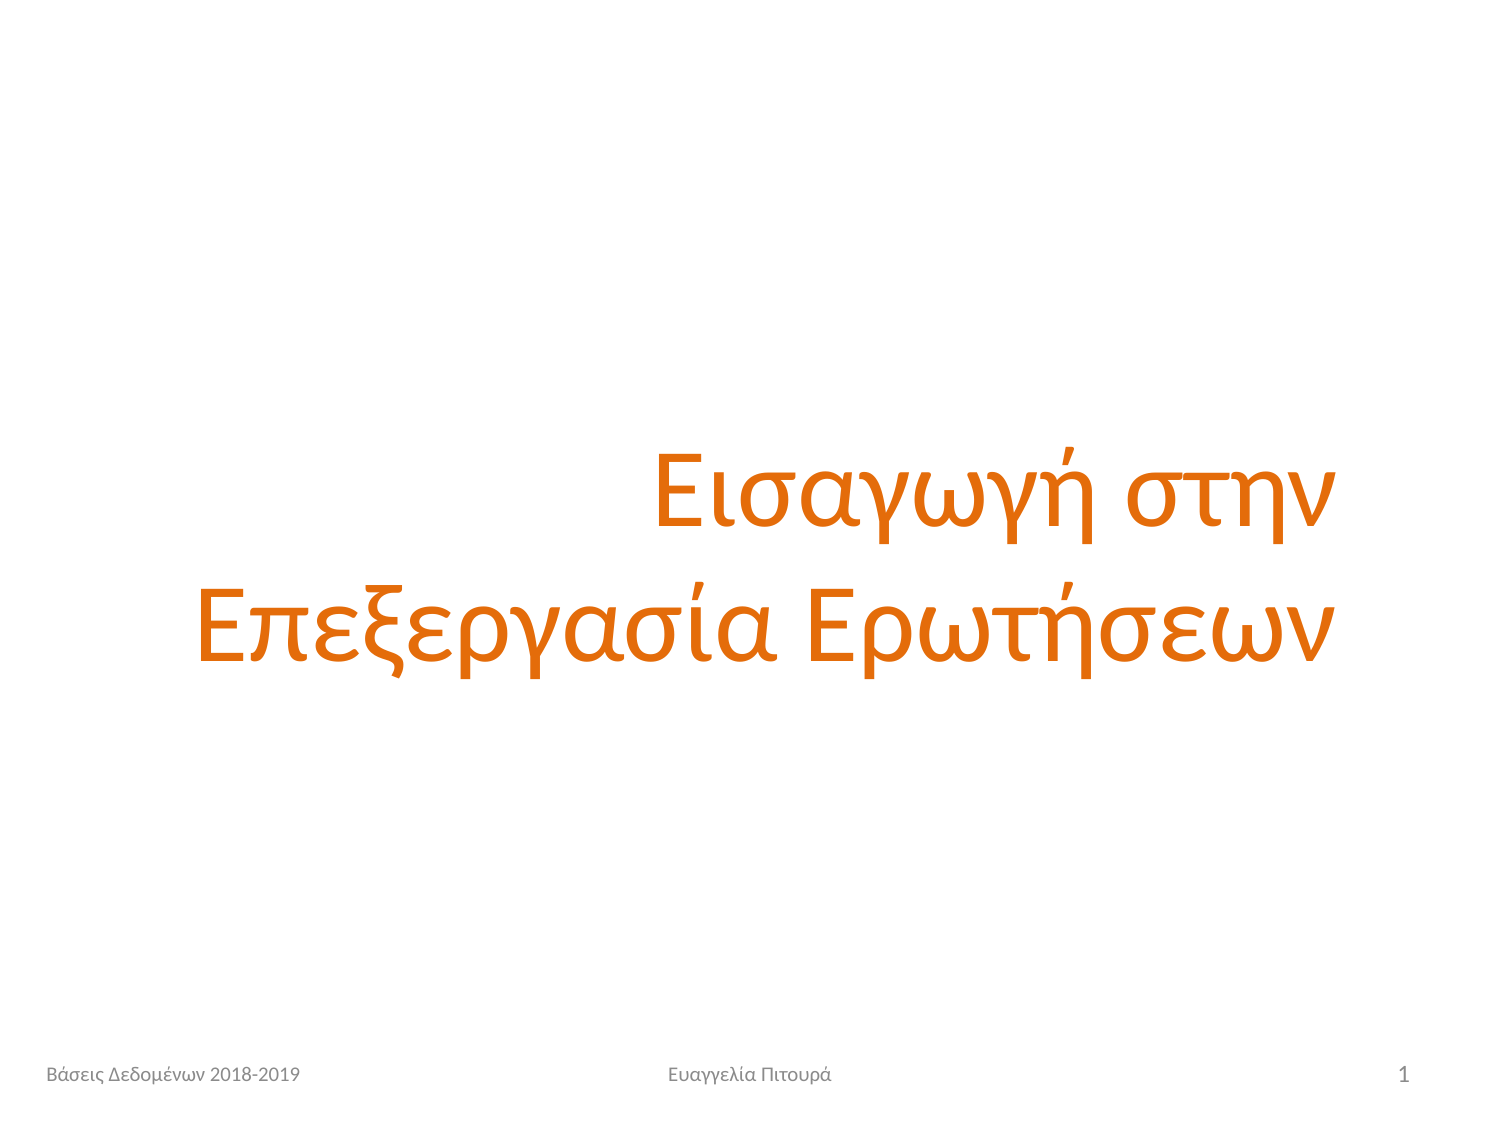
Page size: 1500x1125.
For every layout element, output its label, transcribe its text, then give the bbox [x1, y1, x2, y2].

slide_number 1 [1074, 1042, 1425, 1103]
text_box Εισαγωγή στην Επεξεργασία Ερωτήσεων [119, 406, 1353, 692]
slide_number Βάσεις Δεδομένων 2018-2019 [31, 1042, 382, 1103]
footer Ευαγγελία Πιτουρά [512, 1042, 988, 1103]
